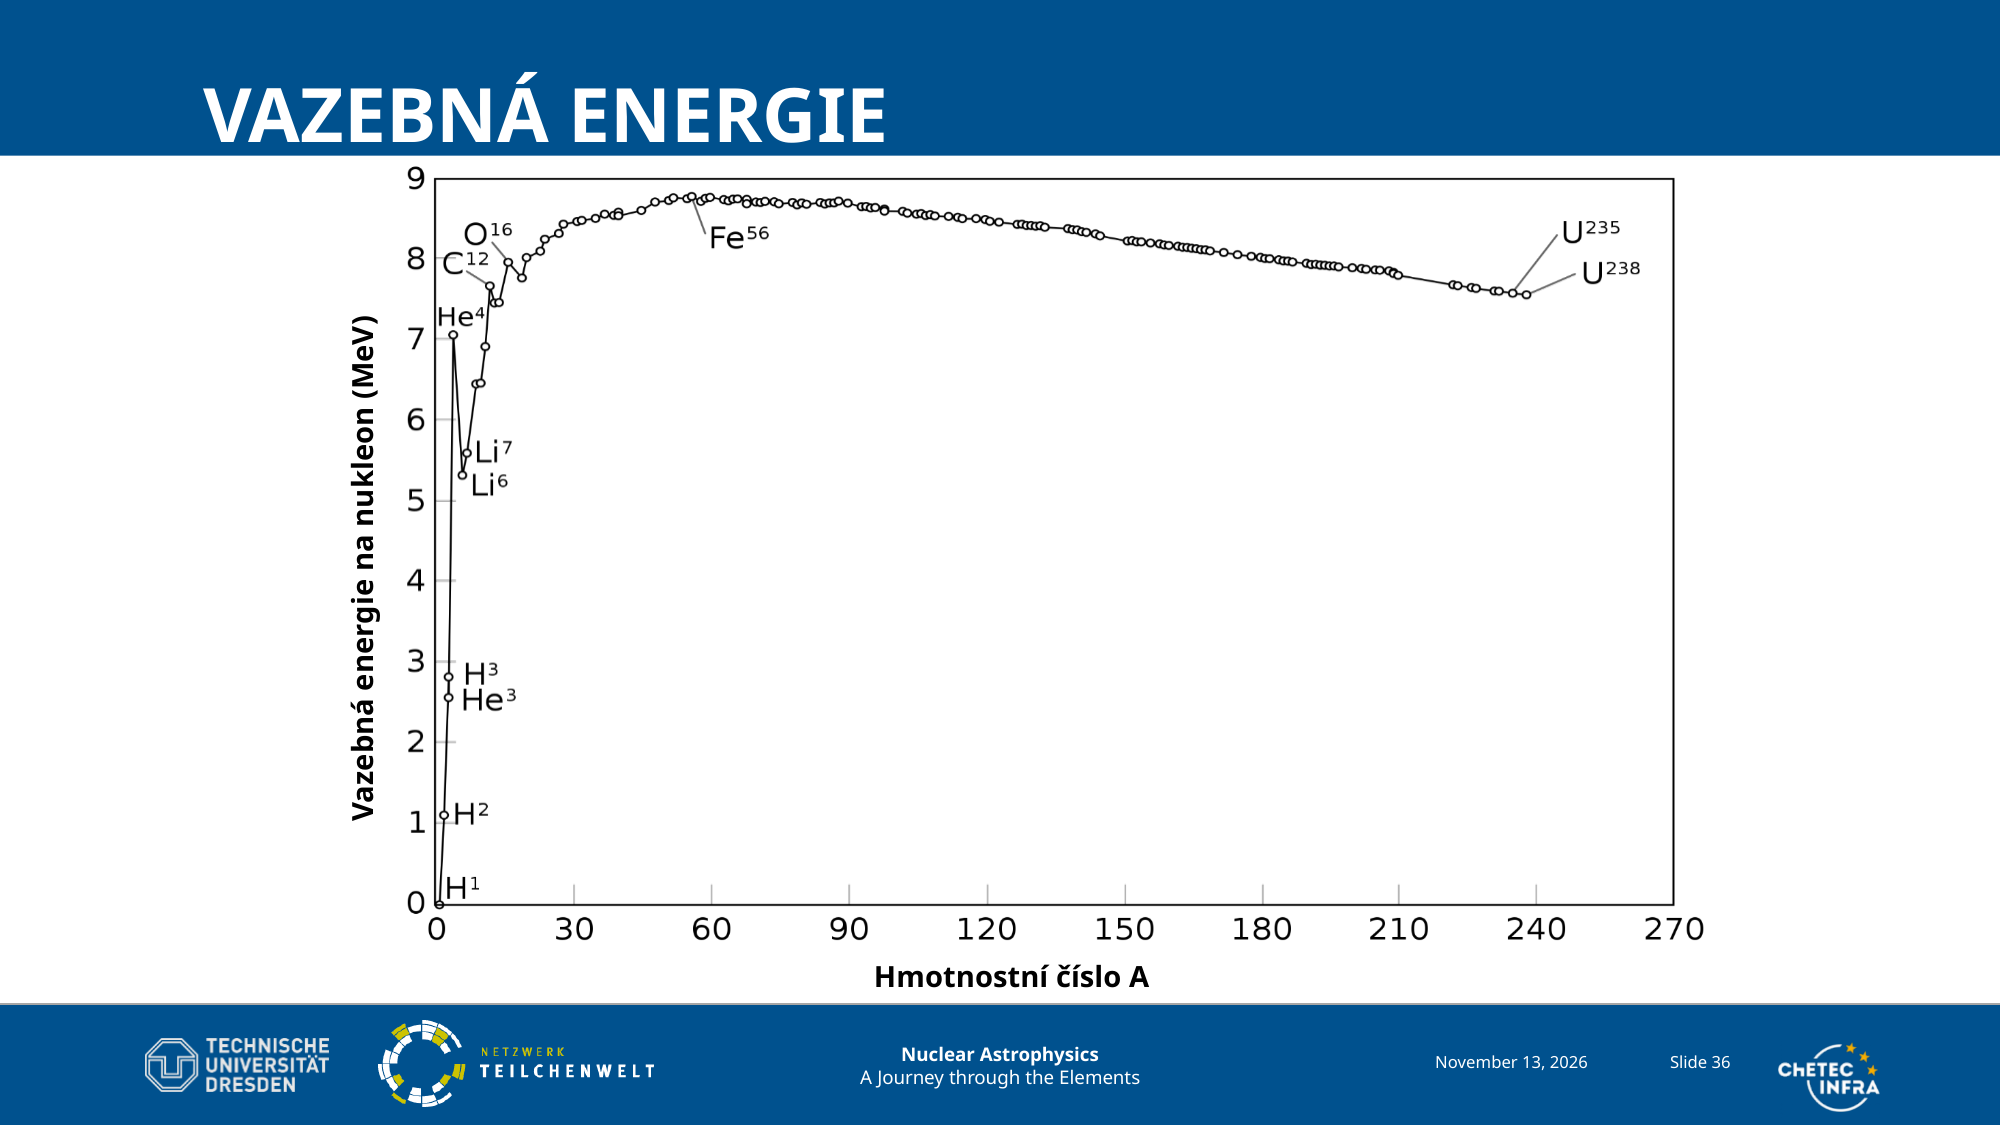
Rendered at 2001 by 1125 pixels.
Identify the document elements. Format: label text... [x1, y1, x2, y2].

picture [378, 1020, 654, 1107]
text_box Hmotnostní číslo A [630, 952, 1393, 1002]
picture [393, 144, 1724, 952]
text_box Vazebná energie na nukleon (MeV) [336, 187, 387, 951]
title Vazebná energie [203, 56, 1880, 169]
picture [1778, 1033, 1880, 1121]
